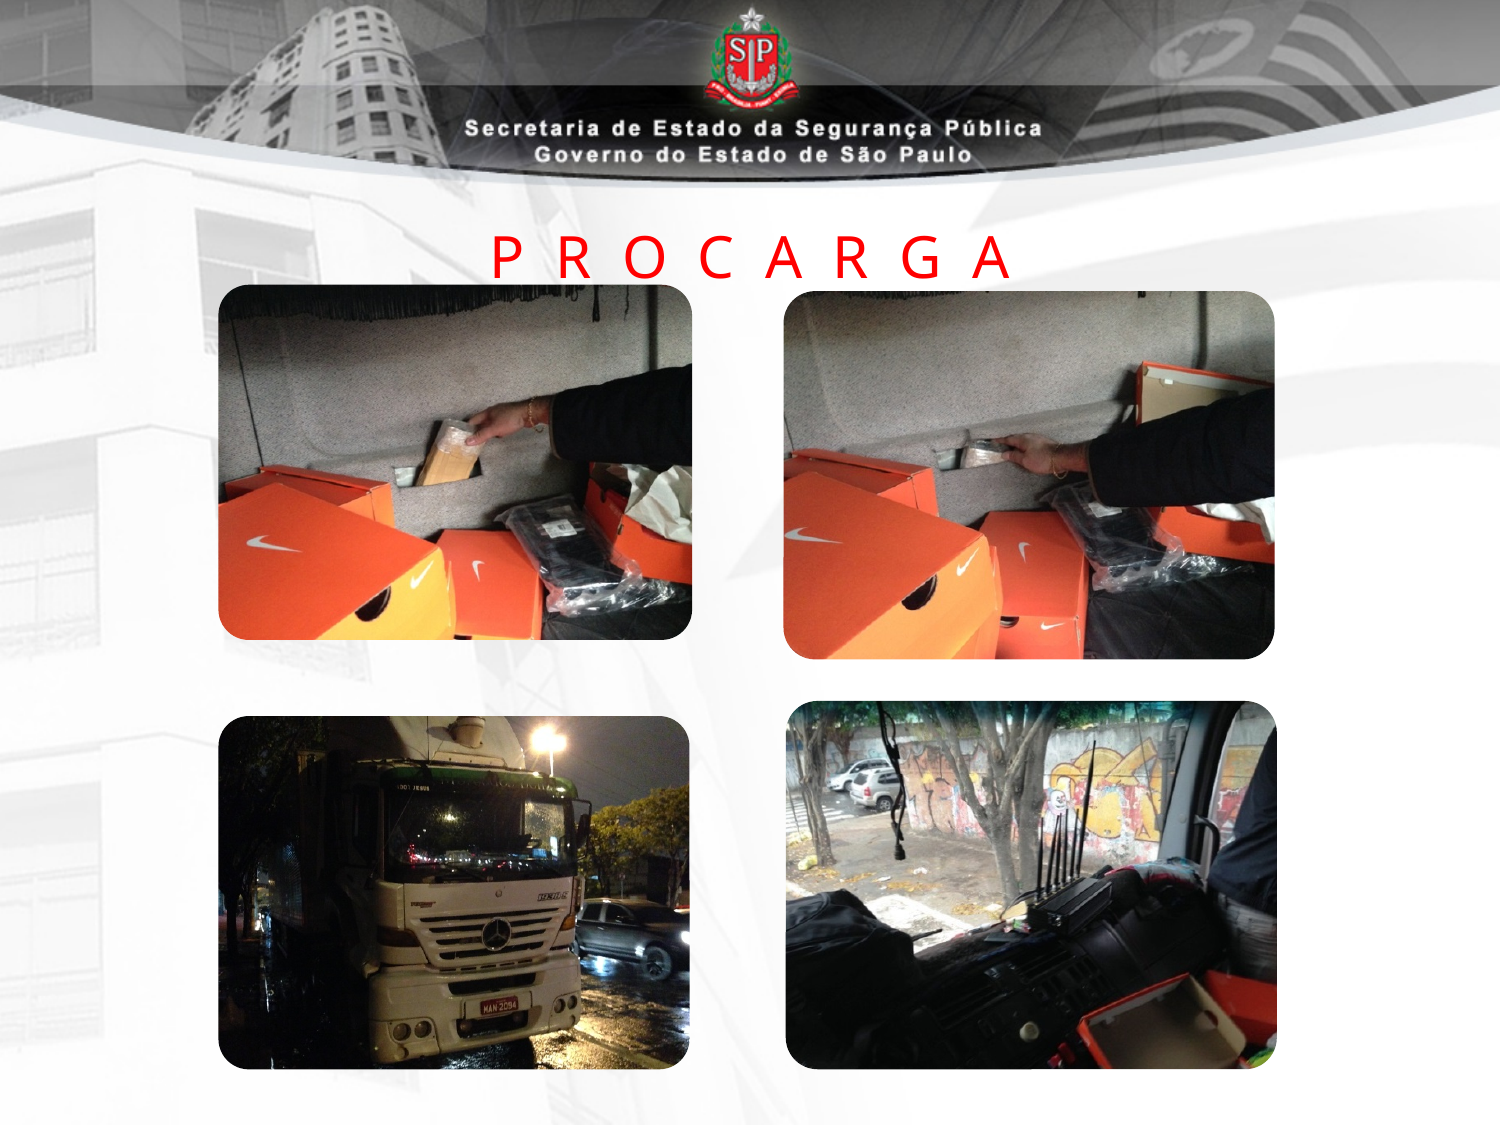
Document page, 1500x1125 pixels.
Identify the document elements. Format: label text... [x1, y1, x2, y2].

title P R O C A R G A [112, 231, 1388, 279]
picture [0, 0, 1500, 1125]
